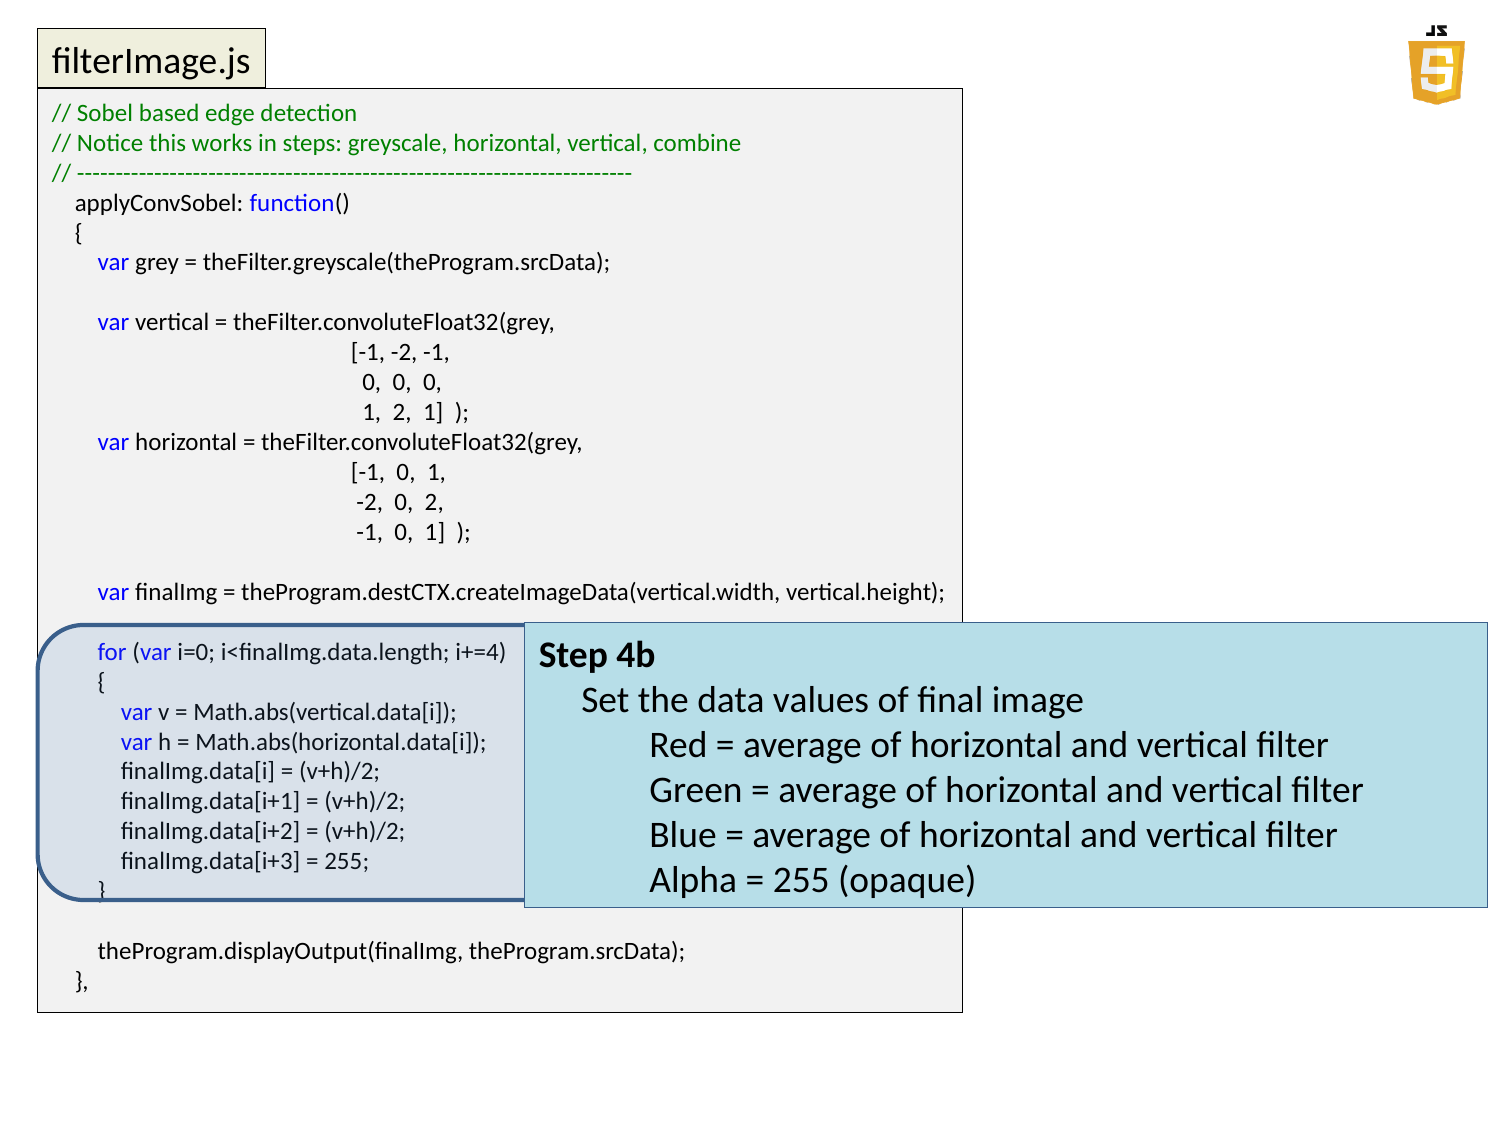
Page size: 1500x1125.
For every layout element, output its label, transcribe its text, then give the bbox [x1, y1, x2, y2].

picture [1407, 24, 1465, 106]
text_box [35, 27, 963, 1013]
text_box Step 4b Set the data values of final image Red = average of horizontal and vertical filter Green = average of horizontal and vertical filter Blue = average of horizontal and vertical filter Alpha = 255 (opaque) [966, 622, 1488, 908]
